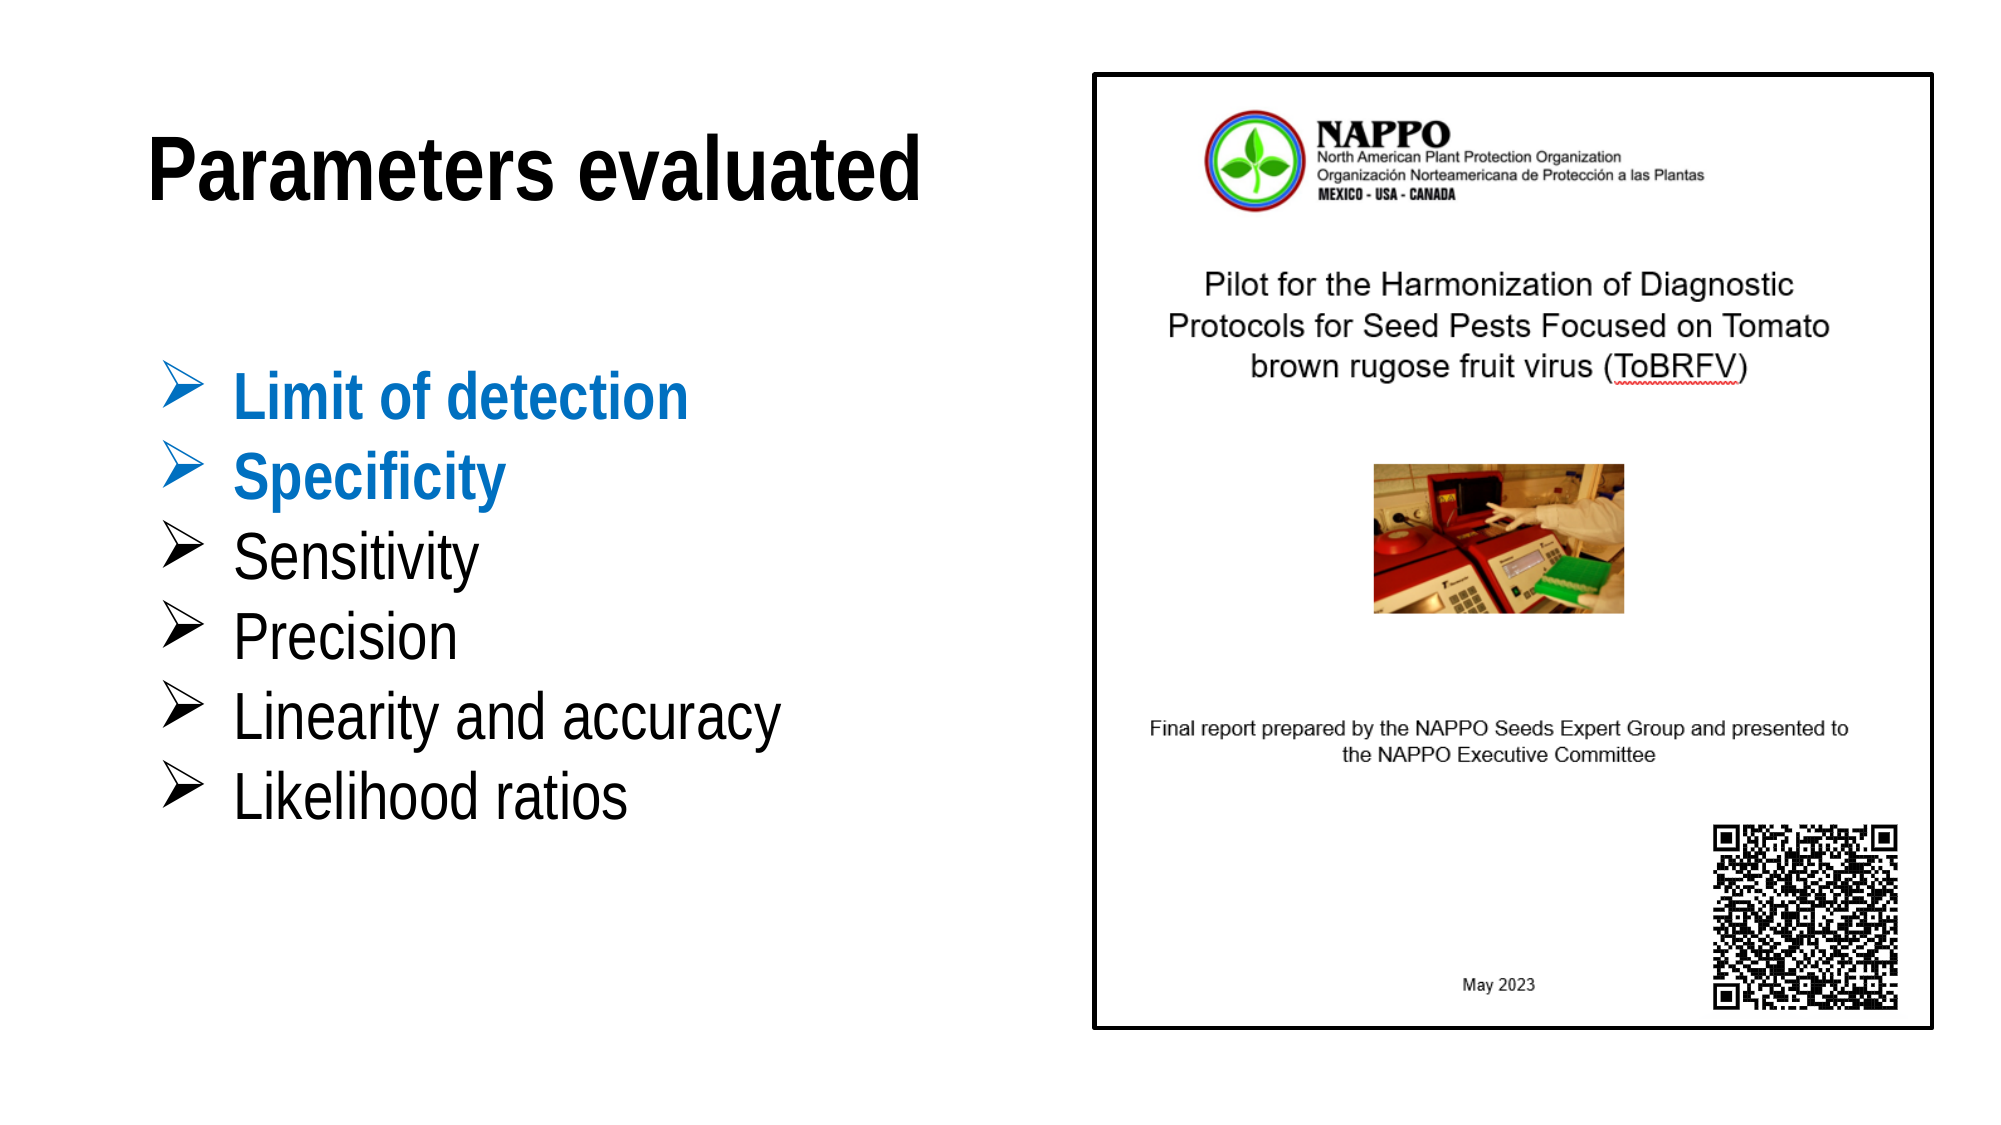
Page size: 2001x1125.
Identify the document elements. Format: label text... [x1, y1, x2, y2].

text_box Limit of detection Specificity Sensitivity Precision Linearity and accuracy Likelihood ratios [142, 345, 1092, 840]
title Parameters evaluated [132, 62, 1858, 280]
picture [1096, 76, 1931, 1027]
